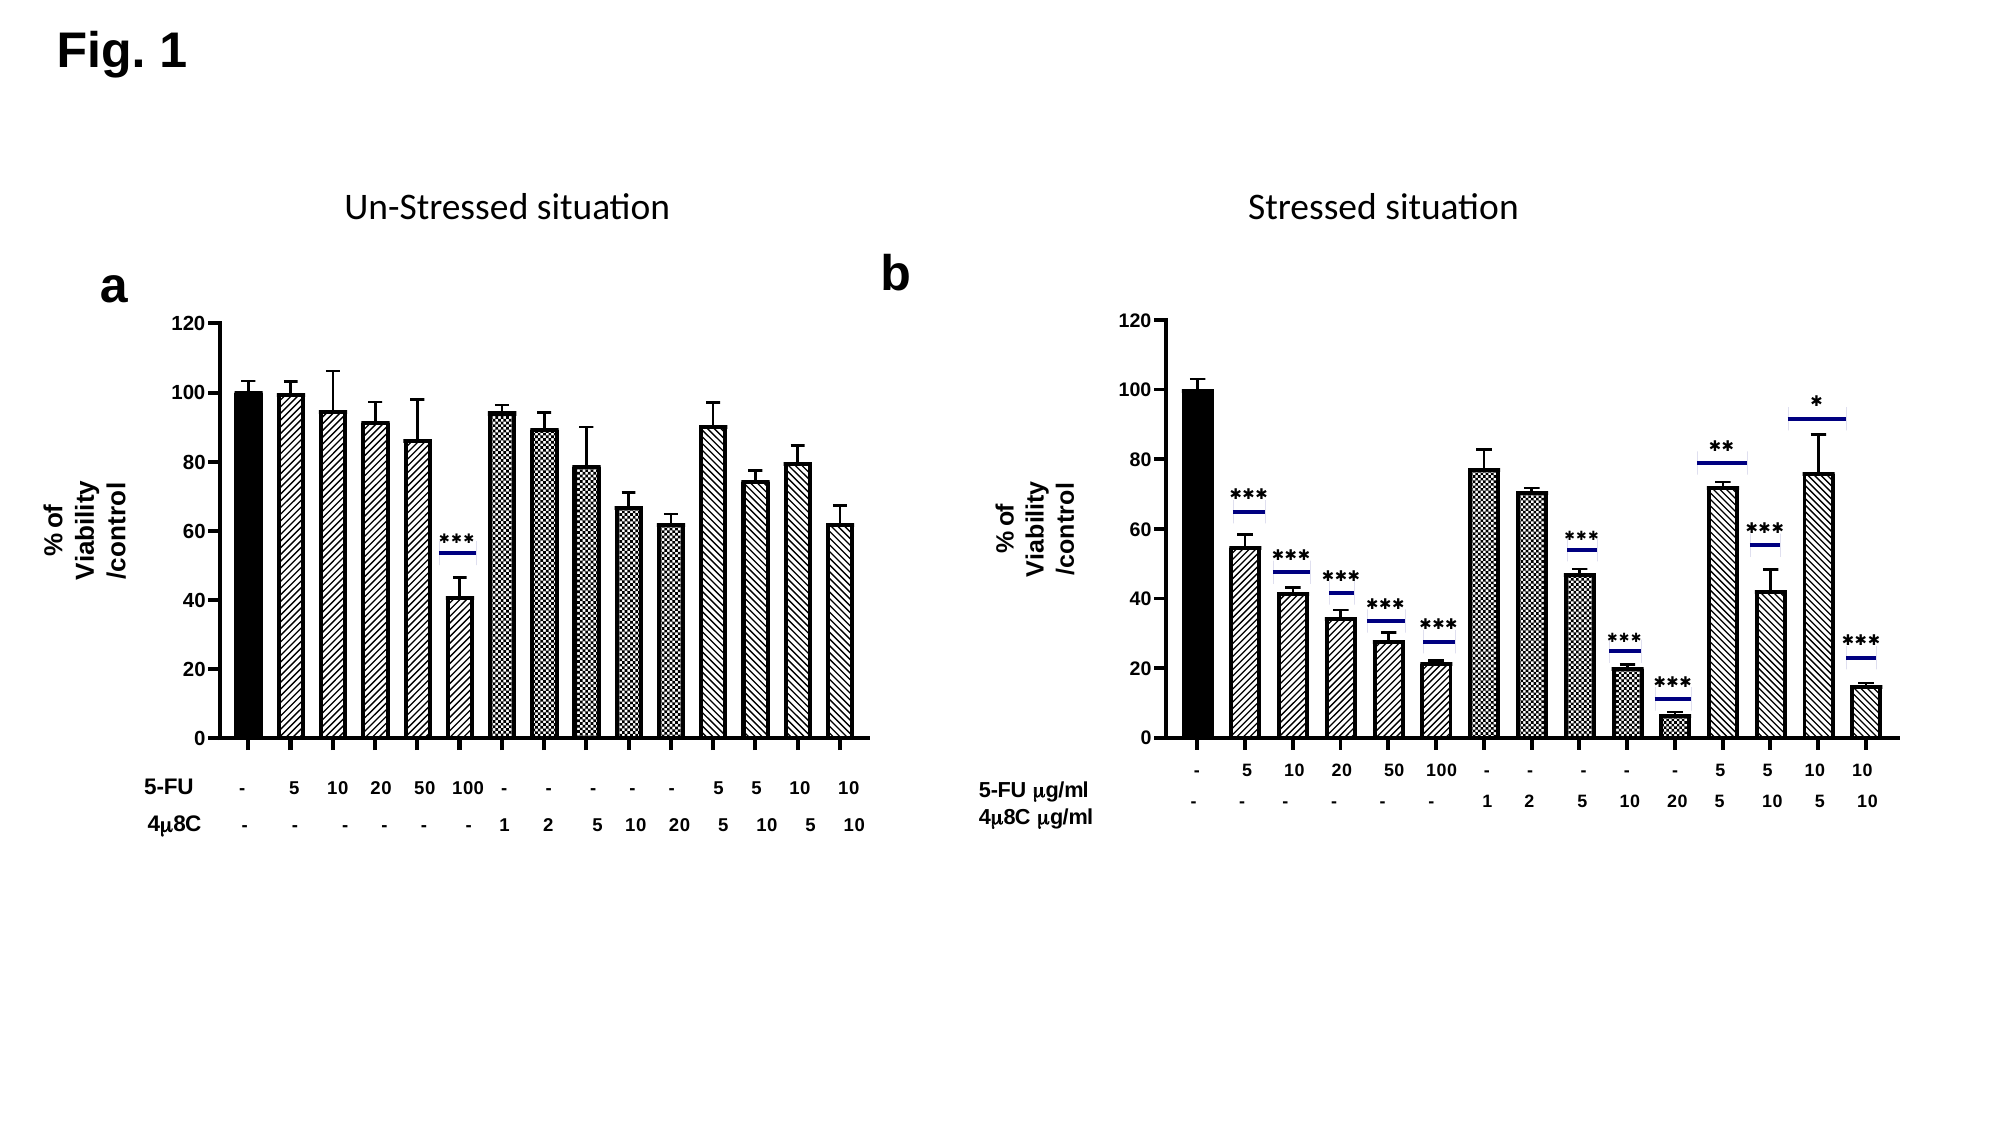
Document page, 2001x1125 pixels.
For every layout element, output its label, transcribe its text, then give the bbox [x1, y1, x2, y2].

text_box Stressed situation [1233, 175, 1643, 235]
text_box Fig. 1 [41, 9, 271, 85]
text_box Un-Stressed situation [329, 175, 739, 235]
text_box a [85, 245, 315, 286]
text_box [18, 286, 932, 857]
text_box b [865, 232, 999, 308]
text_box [960, 284, 1960, 848]
